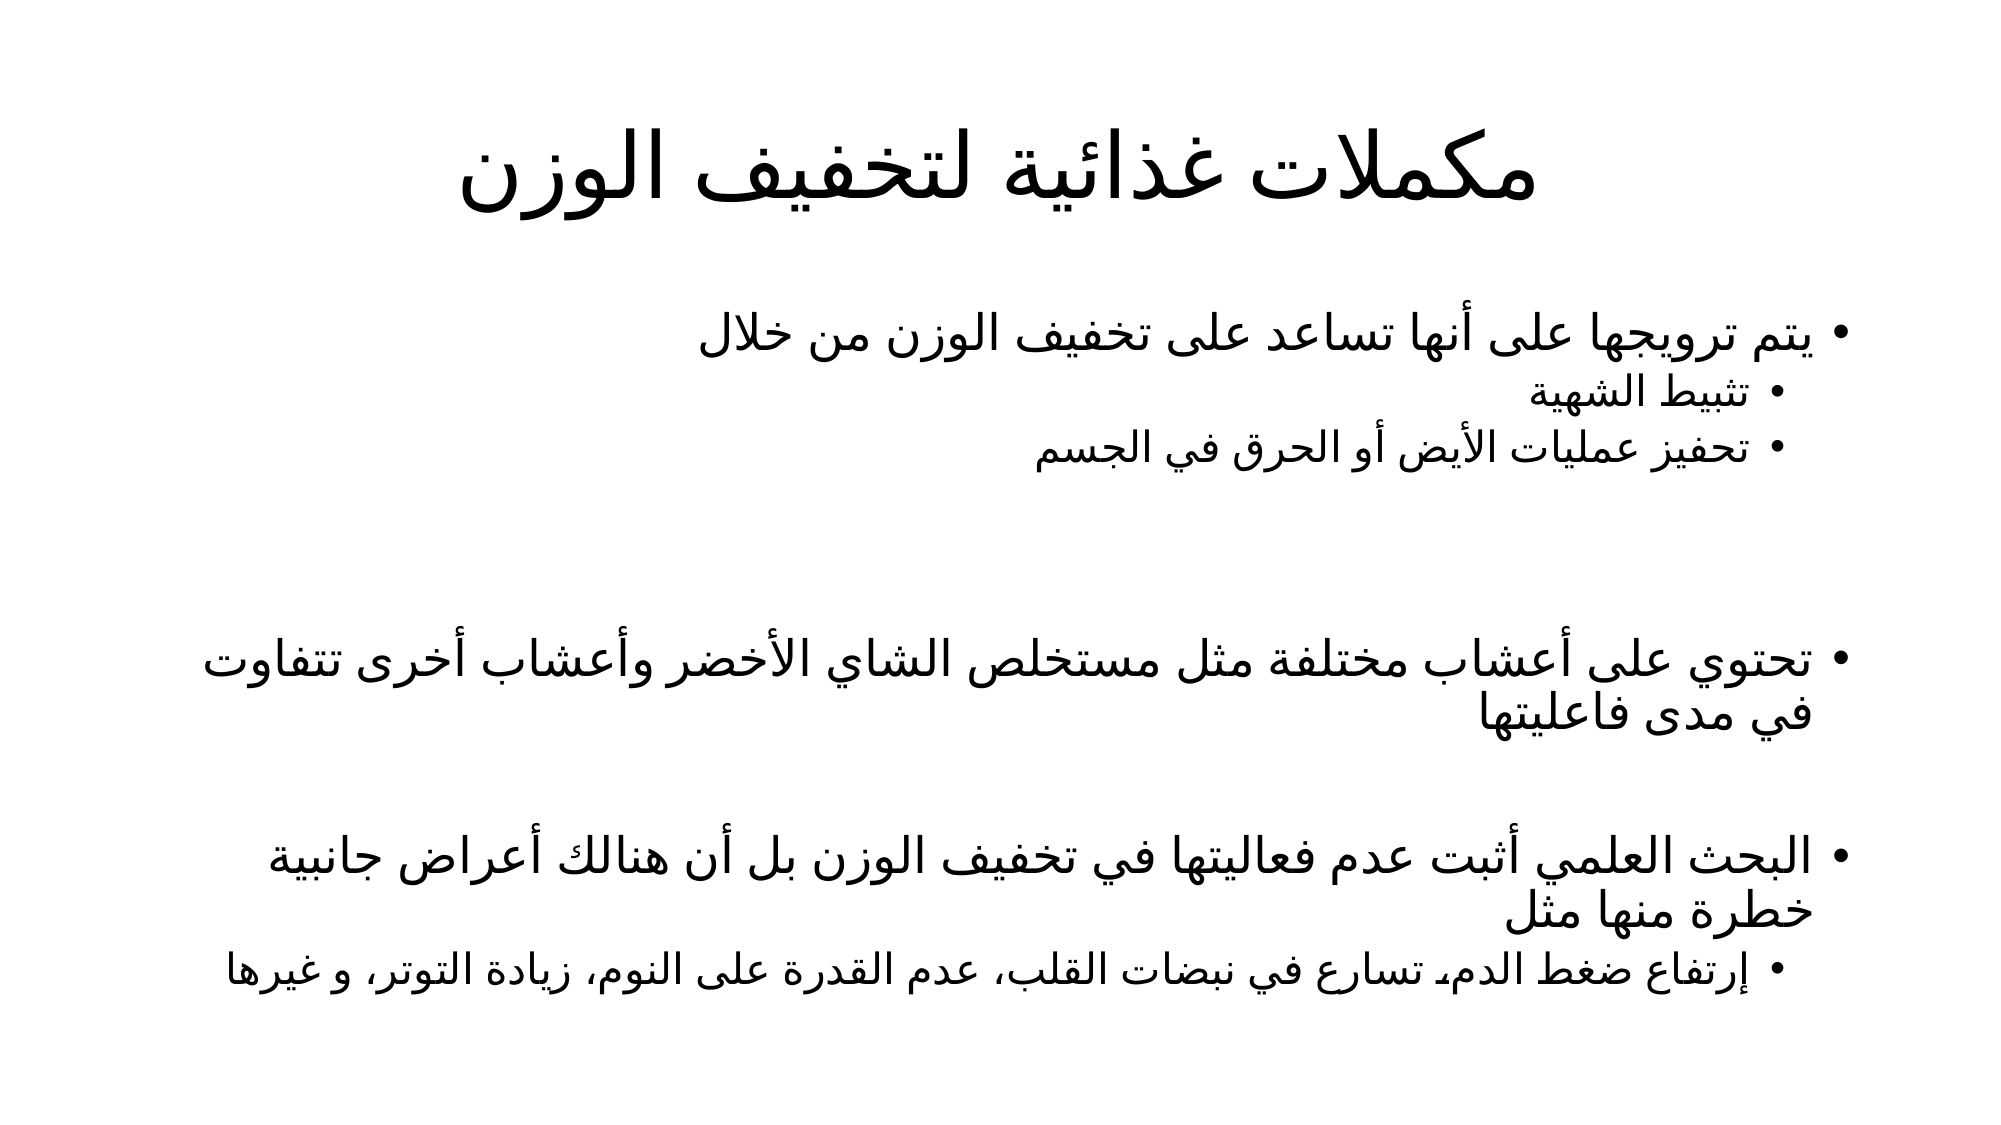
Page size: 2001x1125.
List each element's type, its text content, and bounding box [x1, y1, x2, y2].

title مكملات غذائية لتخفيف الوزن [137, 59, 1863, 278]
list يتم ترويجها على أنها تساعد على تخفيف الوزن من خلال تثبيط الشهية تحفيز عمليات الأيض أو الحرق في الجسم تحتوي على أعشاب مختلفة مثل مستخلص الشاي الأخضر وأعشاب أخرى تتفاوت في مدى فاعليتها البحث العلمي أثبت عدم فعاليتها في تخفيف الوزن بل أن هنالك أعراض جانبية خطرة منها مثل إرتفاع ضغط الدم، تسارع في نبضات القلب، عدم القدرة على النوم، زيادة التوتر، و غيرها [137, 299, 1863, 1014]
